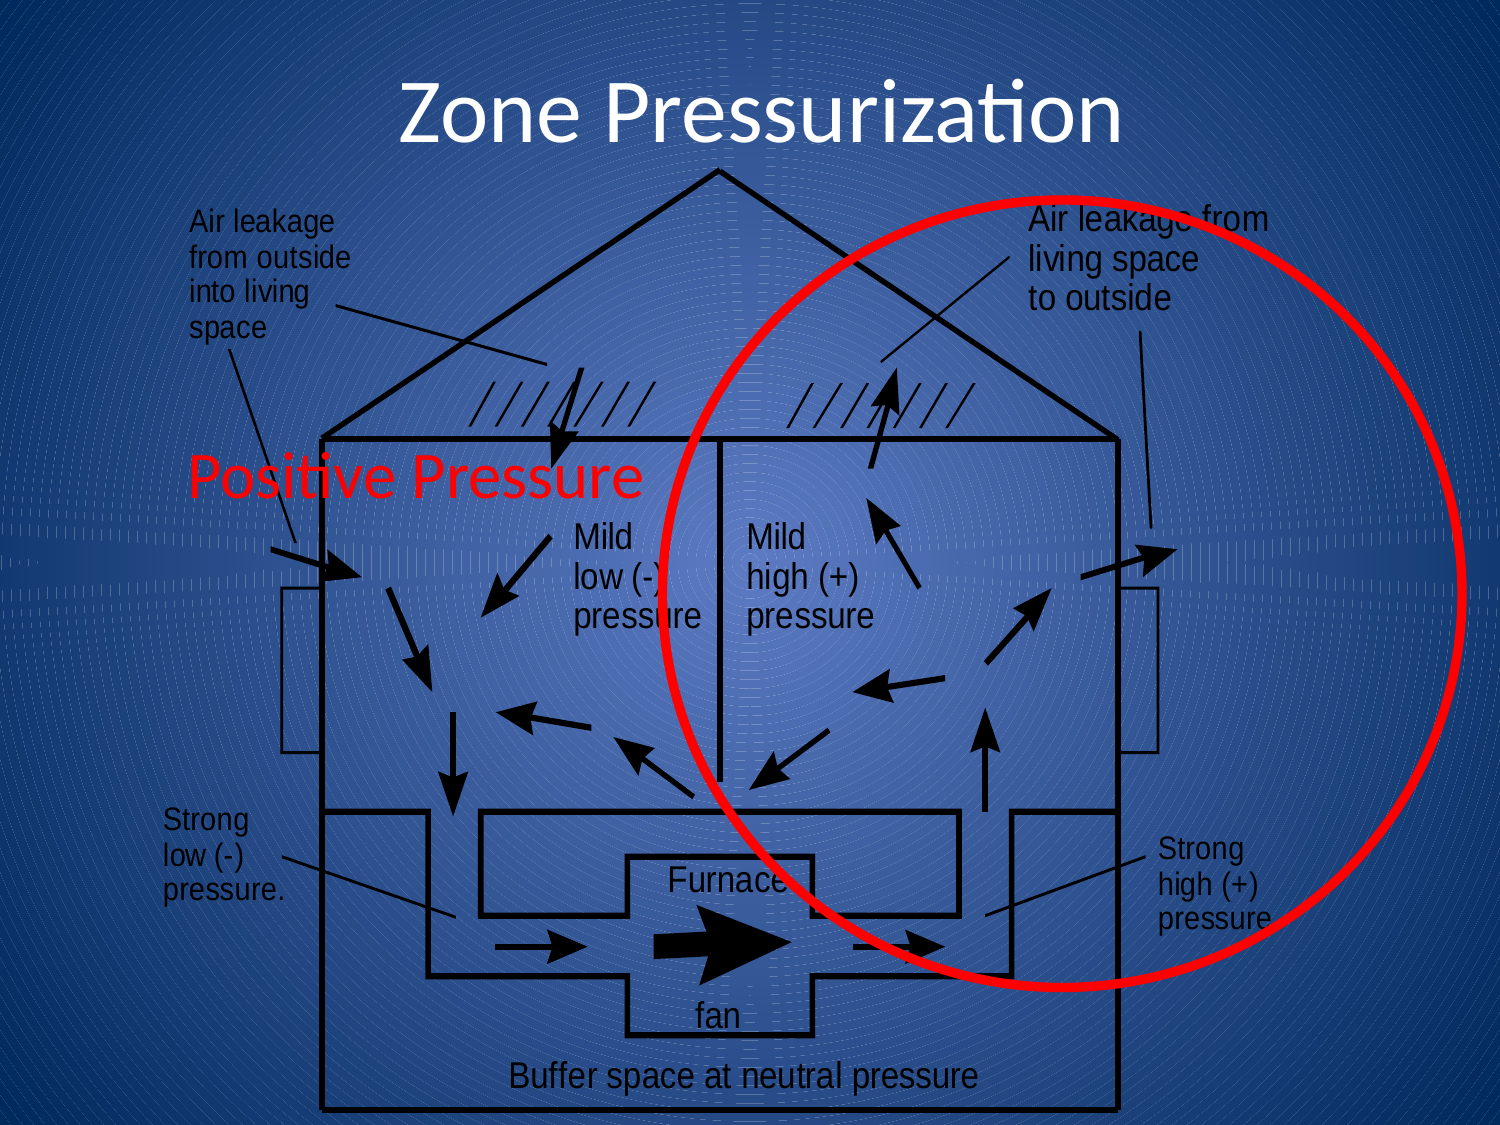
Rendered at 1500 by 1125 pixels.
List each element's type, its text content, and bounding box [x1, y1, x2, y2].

text_box [1318, 288, 1465, 900]
picture [149, 167, 1314, 1125]
title Zone Pressurization [87, 12, 1438, 200]
